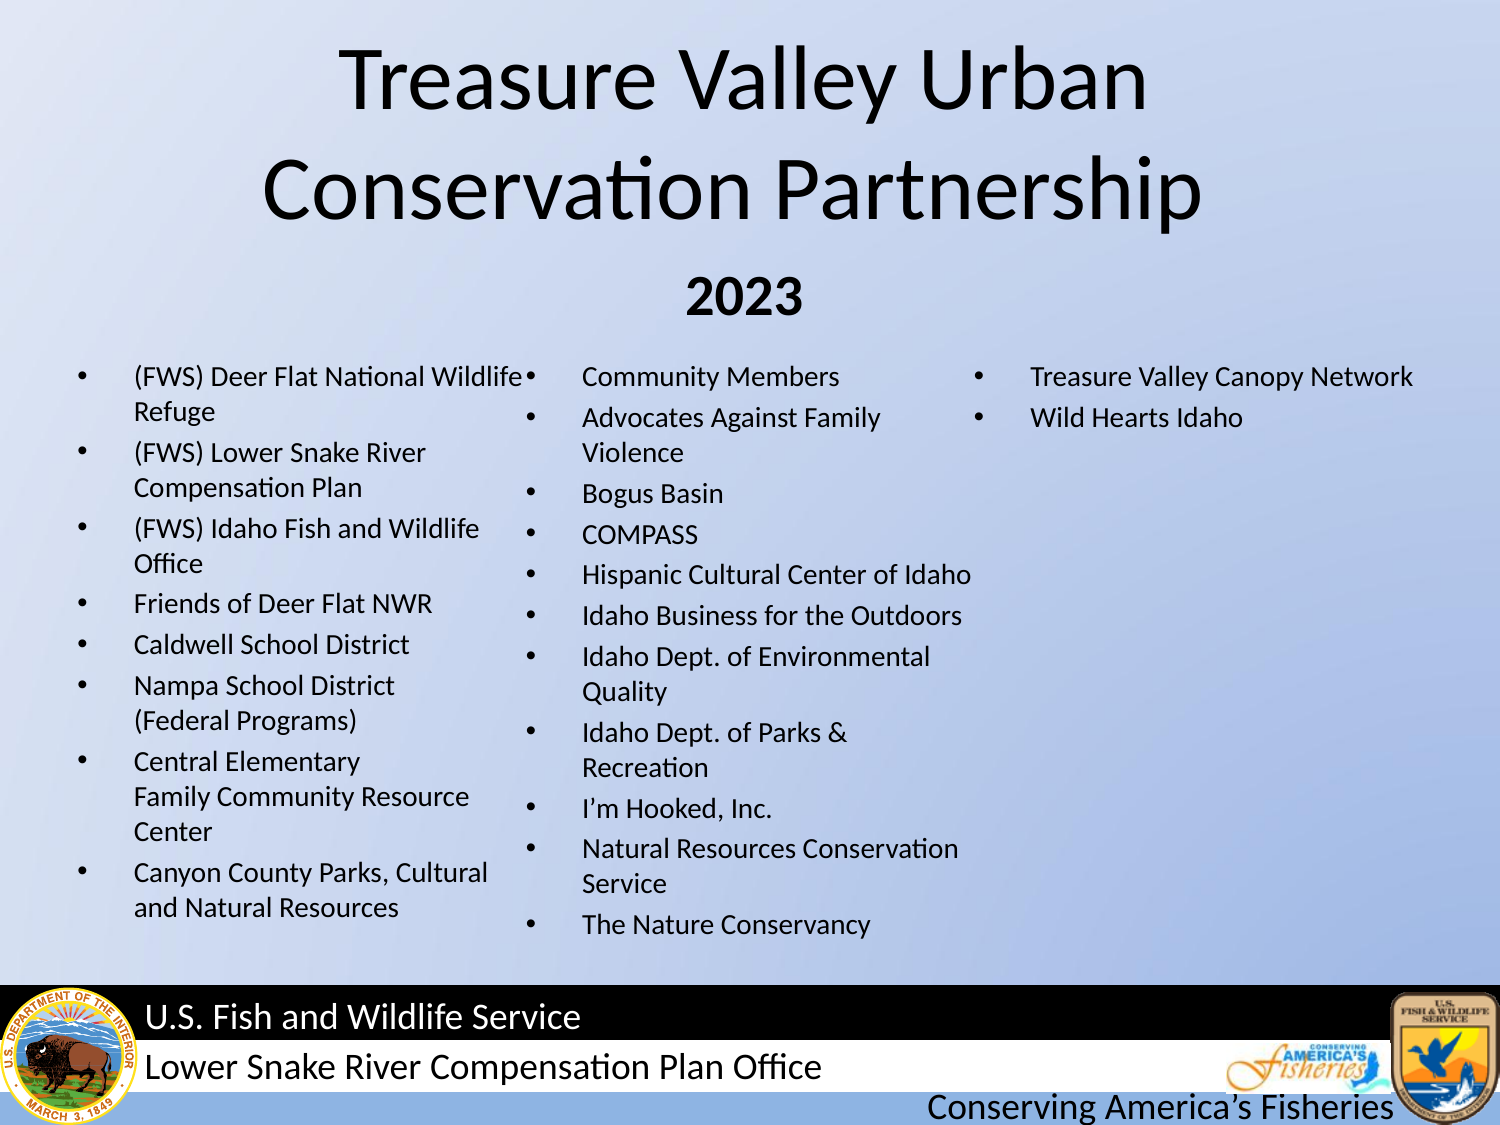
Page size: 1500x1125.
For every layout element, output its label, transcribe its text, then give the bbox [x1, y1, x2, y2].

picture [0, 0, 1500, 985]
picture [1226, 992, 1500, 1125]
title Treasure Valley Urban Conservation Partnership [69, 62, 1420, 193]
text_box 2023 [663, 249, 826, 335]
list (FWS) Deer Flat National Wildlife Refuge (FWS) Lower Snake River Compensation Plan (FWS) Idaho Fish and Wildlife Office Friends of Deer Flat NWR Caldwell School District Nampa School District (Federal Programs) Central Elementary Family Community Resource Center Canyon County Parks, Cultural and Natural Resources Community Members Advocates Against Family Violence Bogus Basin COMPASS Hispanic Cultural Center of Idaho Idaho Business for the Outdoors Idaho Dept. of Environmental Quality Idaho Dept. of Parks & Recreation I’m Hooked, Inc. Natural Resources Conservation Service The Nature Conservancy Treasure Valley Canopy Network Wild Hearts Idaho [62, 350, 1438, 965]
